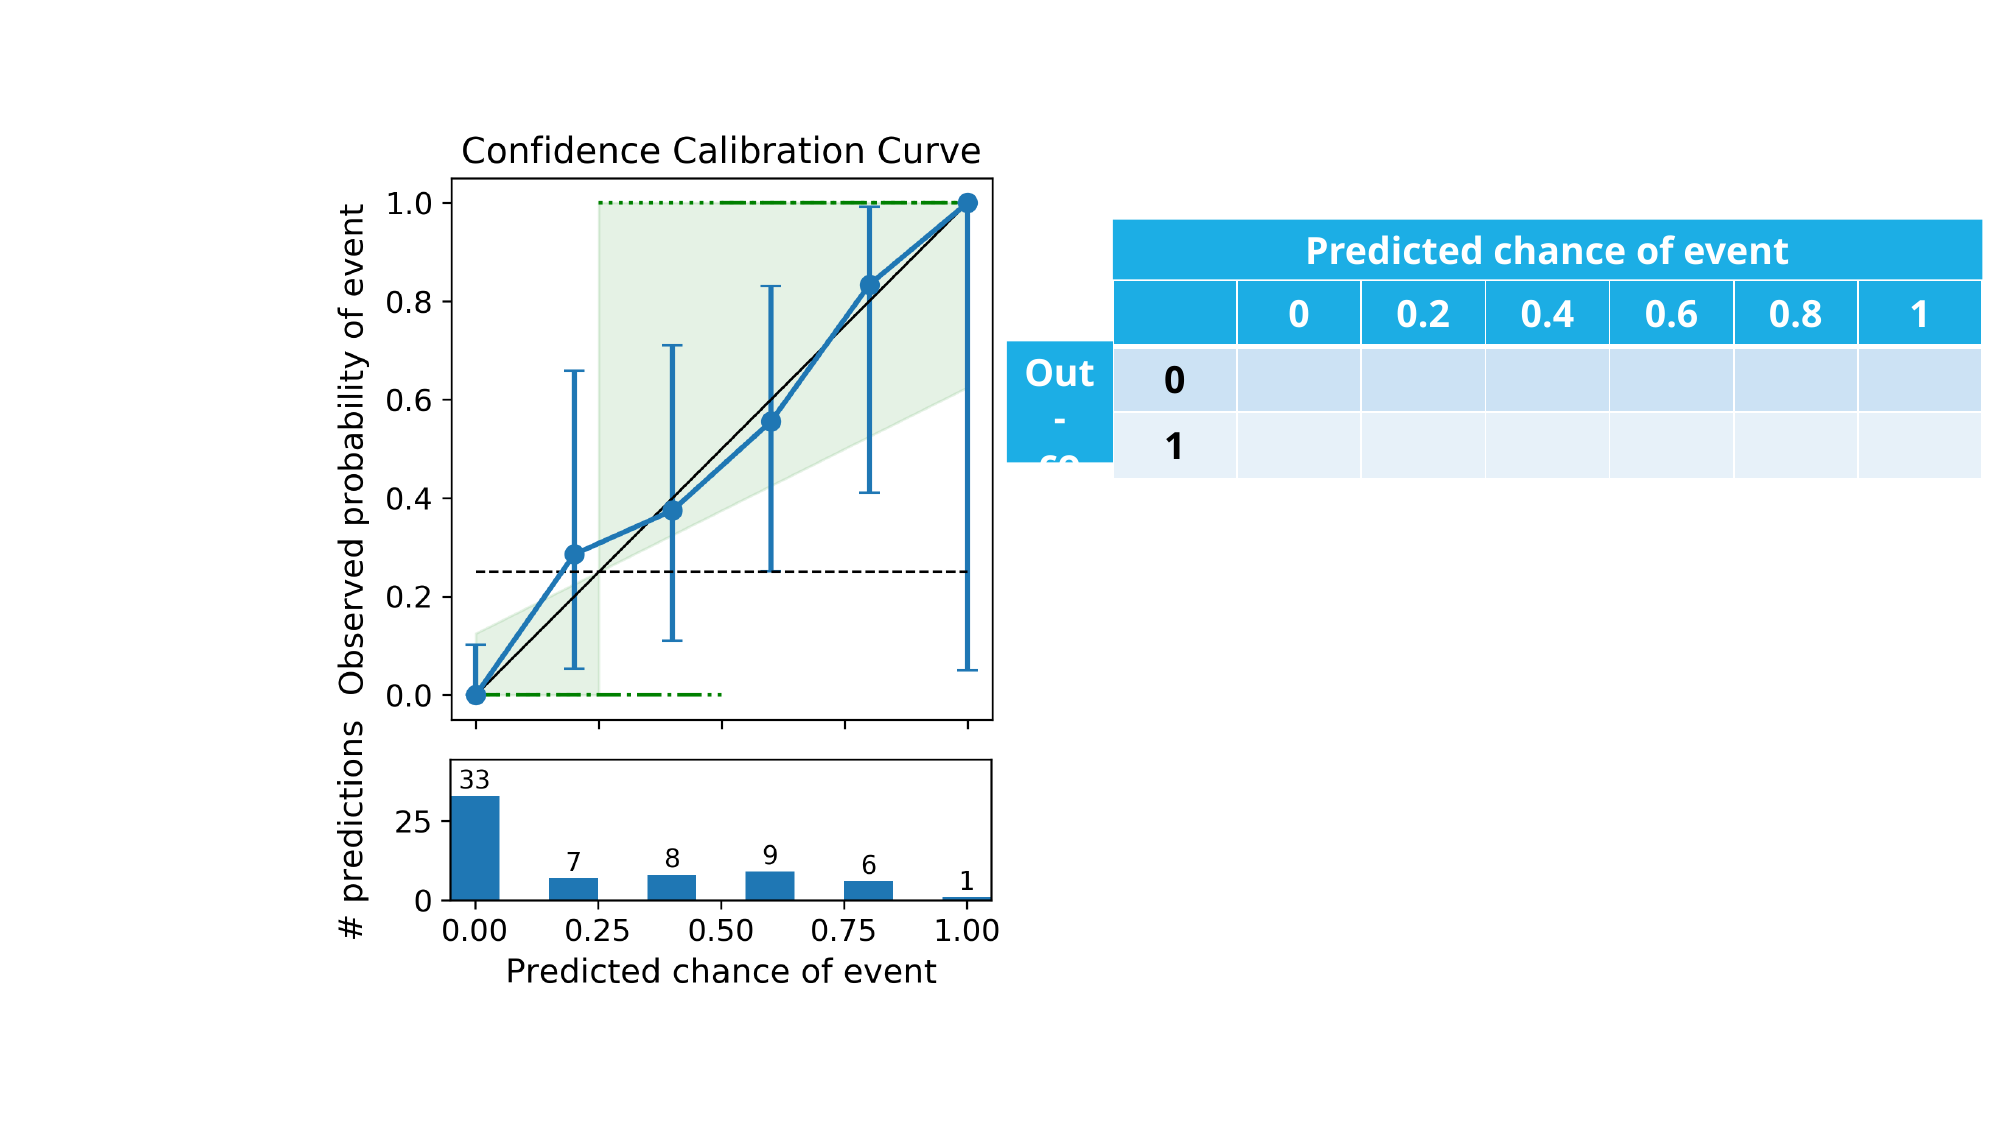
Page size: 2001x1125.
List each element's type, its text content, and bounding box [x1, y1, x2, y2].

picture [318, 117, 1001, 1008]
table_cell [1610, 349, 1733, 411]
table_cell [1859, 413, 1981, 478]
table_header 1 [1859, 281, 1981, 344]
table_cell 1 [1114, 413, 1236, 478]
table_cell [1238, 349, 1360, 411]
table_header 0.6 [1610, 281, 1733, 344]
text_box Predicted chance of event [1112, 219, 1983, 280]
table_cell [1735, 349, 1857, 411]
table_cell [1610, 413, 1733, 478]
table_cell [1486, 349, 1609, 411]
text_box Out-come [1006, 341, 1113, 463]
table_cell [1238, 413, 1360, 478]
table_cell [1362, 349, 1485, 411]
table_cell [1859, 349, 1981, 411]
table_header 0 [1238, 281, 1360, 344]
table_cell [1362, 413, 1485, 478]
table_cell [1735, 413, 1857, 478]
table_header 0.8 [1735, 281, 1857, 344]
table_header 0.2 [1362, 281, 1485, 344]
table_cell 0 [1114, 349, 1236, 411]
table_header [1114, 281, 1236, 344]
table_cell [1486, 413, 1609, 478]
table_header 0.4 [1486, 281, 1609, 344]
